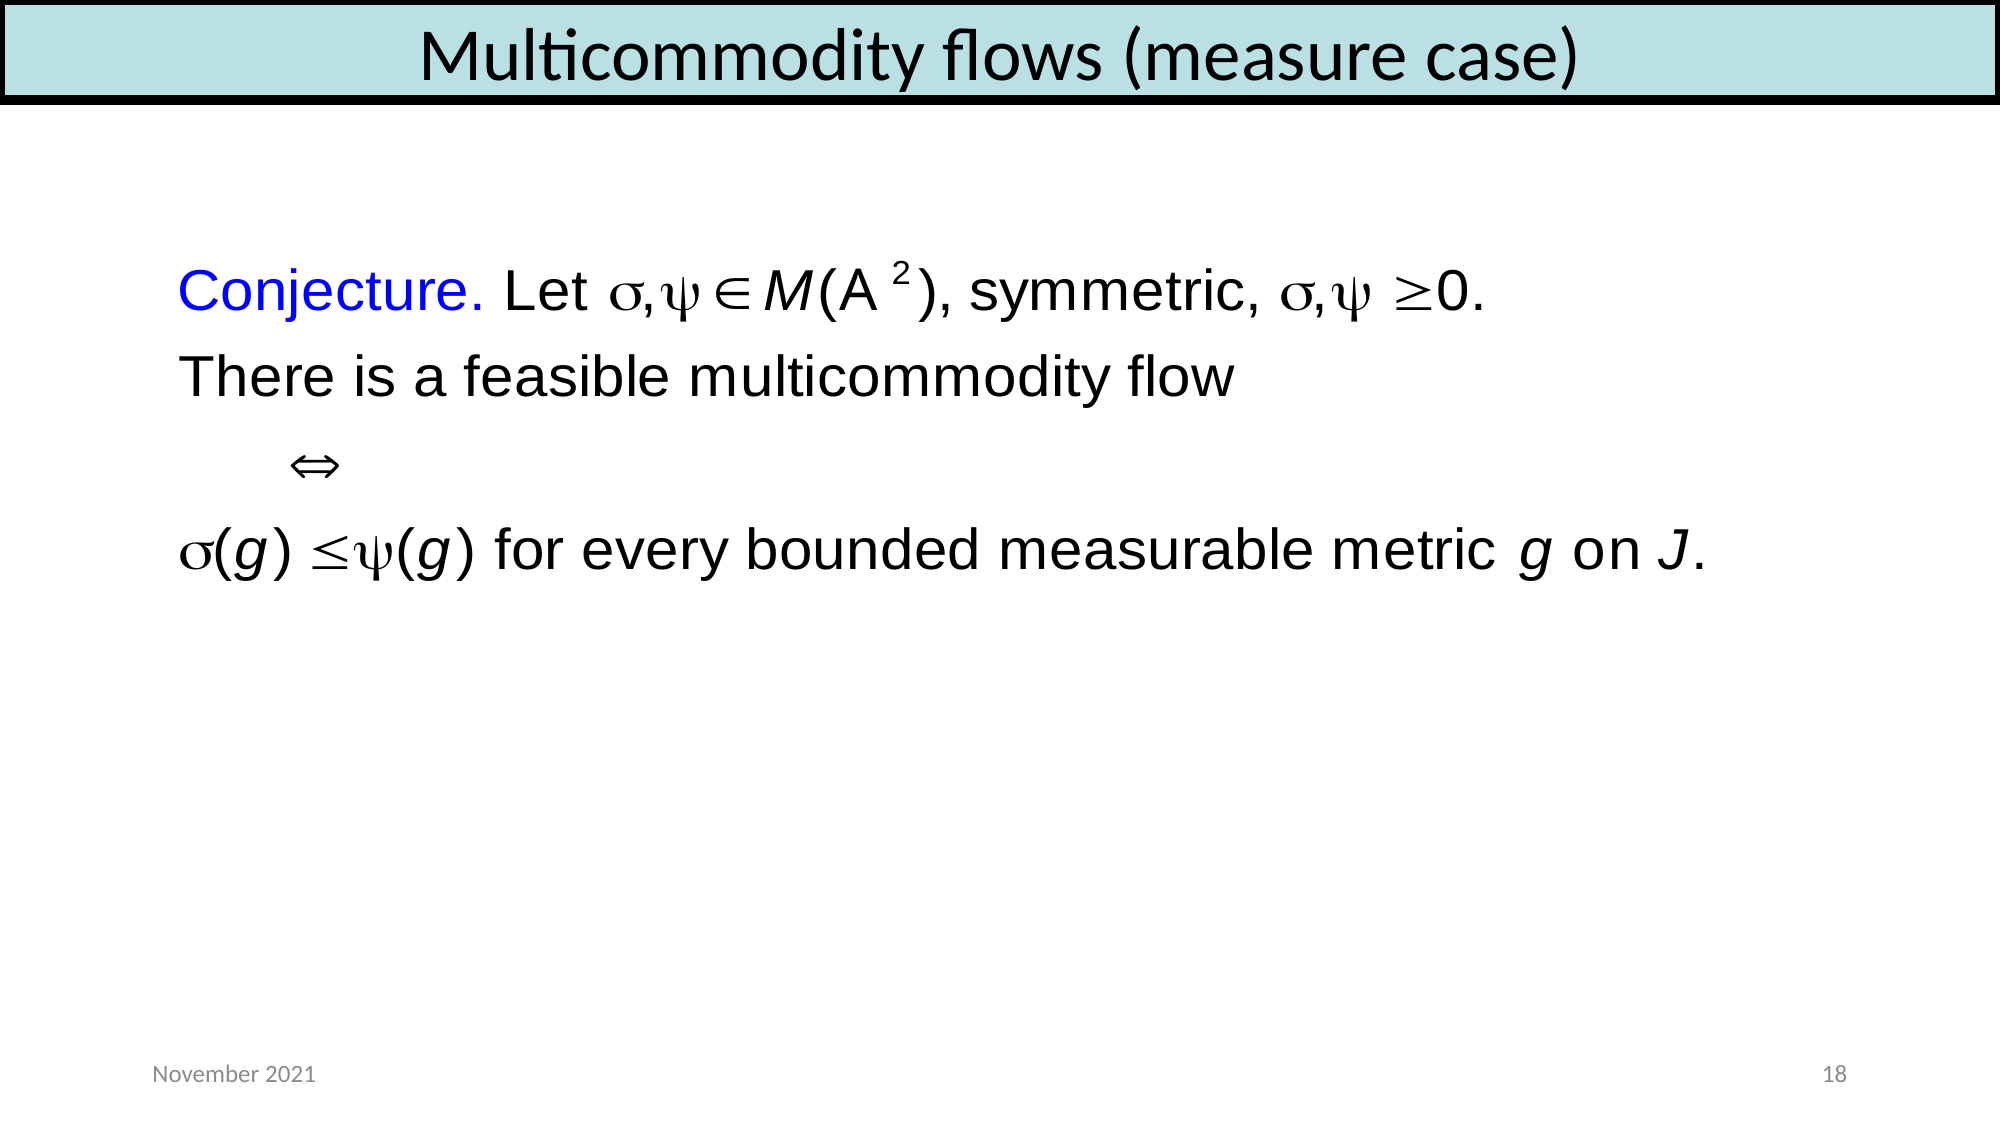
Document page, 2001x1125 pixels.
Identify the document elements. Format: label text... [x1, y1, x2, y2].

text_box Multicommodity flows (measure case) [0, 0, 2000, 100]
slide_number 18 [1412, 1042, 1863, 1103]
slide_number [137, 1042, 588, 1103]
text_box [169, 247, 1718, 594]
